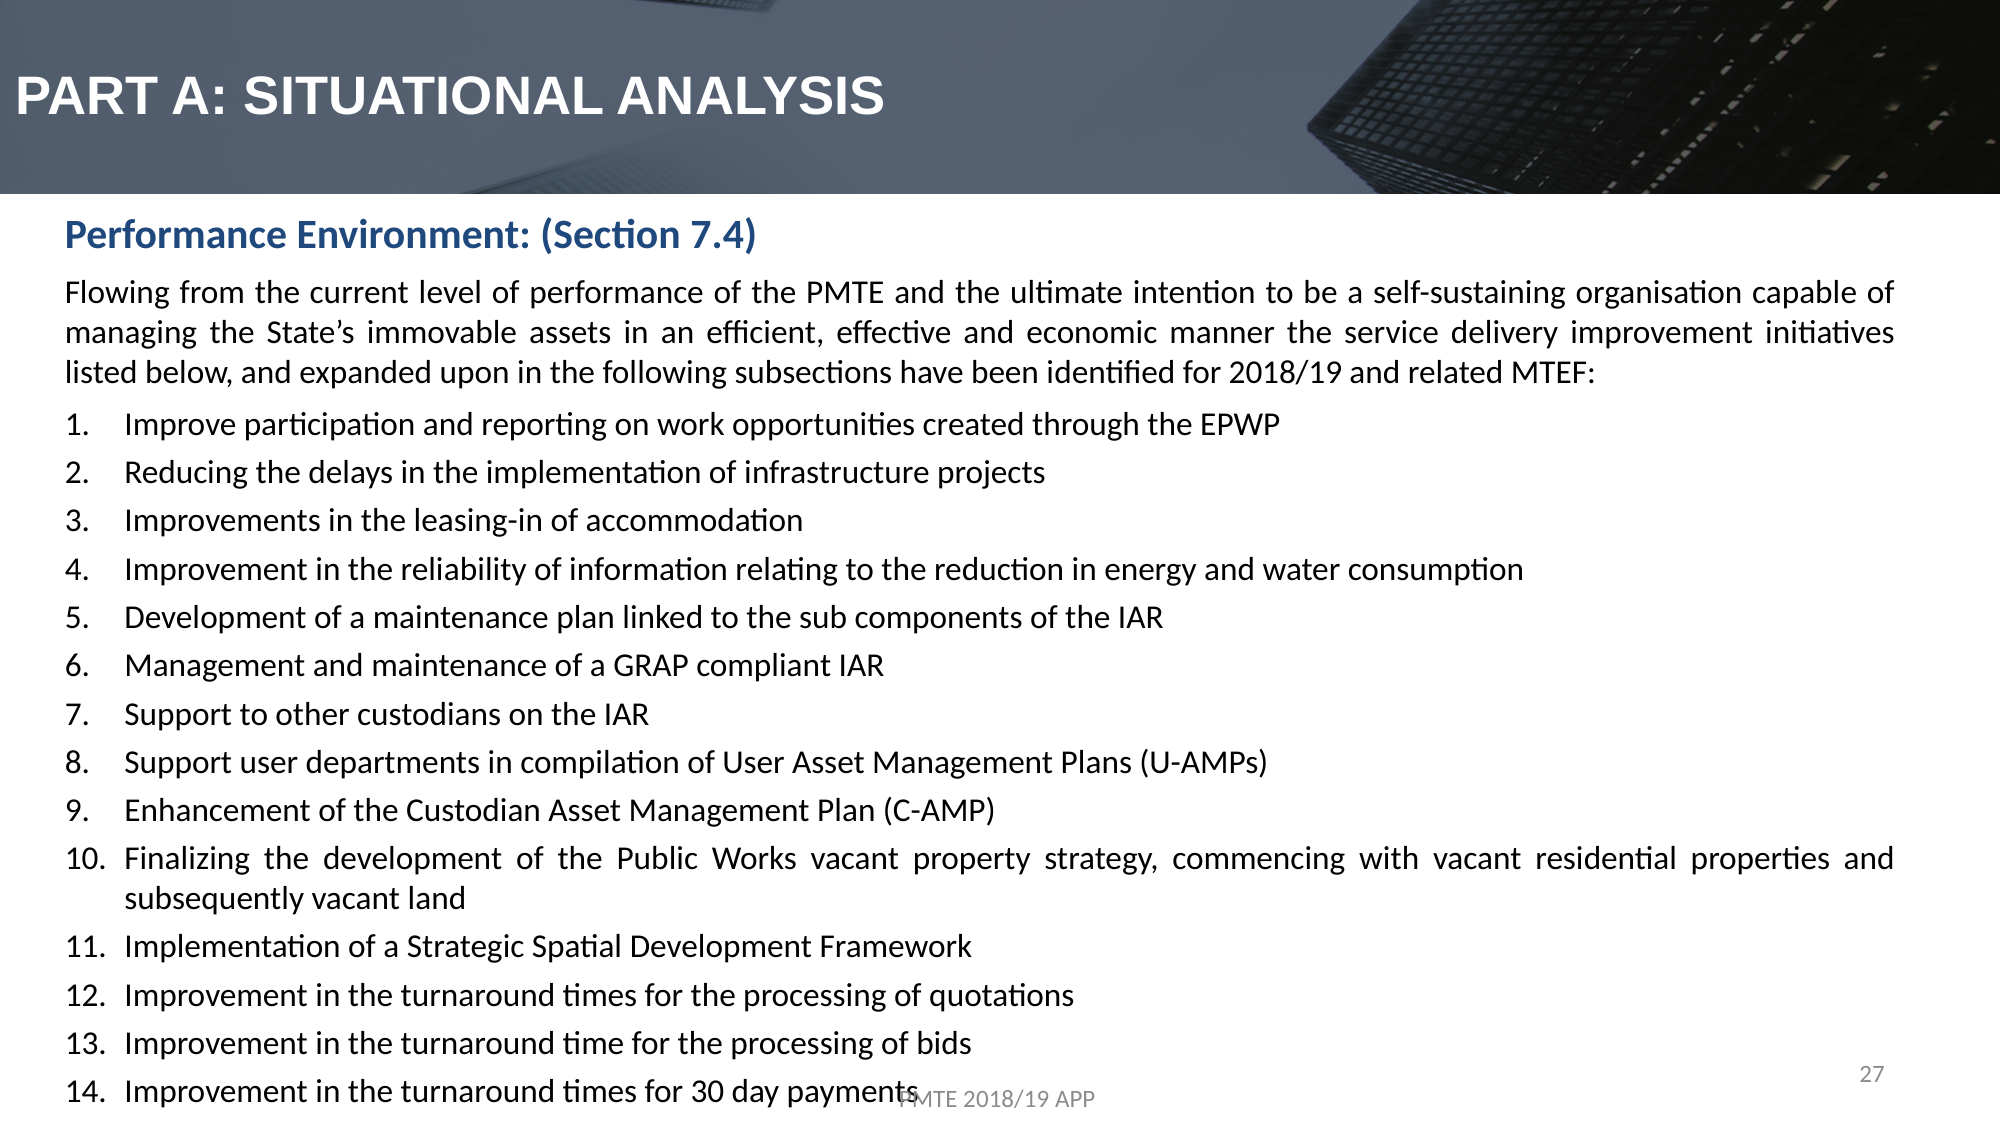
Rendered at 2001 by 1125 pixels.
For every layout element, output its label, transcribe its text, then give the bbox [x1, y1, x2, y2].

footer PMTE 2018/19 APP [680, 1067, 1314, 1125]
picture [0, 0, 2000, 194]
text_box Performance Environment: (Section 7.4) Flowing from the current level of performance of the PMTE and the ultimate intention to be a self-sustaining organisation capable of managing the State’s immovable assets in an efficient, effective and economic manner the service delivery improvement initiatives listed below, and expanded upon in the following subsections have been identified for 2018/19 and related MTEF: Improve participation and reporting on work opportunities created through the EPWP Reducing the delays in the implementation of infrastructure projects Improvements in the leasing-in of accommodation Improvement in the reliability of information relating to the reduction in energy and water consumption Development of a maintenance plan linked to the sub components of the IAR Management and maintenance of a GRAP compliant IAR Support to other custodians on the IAR Support user departments in compilation of User Asset Management Plans (U-AMPs) Enhancement of the Custodian Asset Management Plan (C-AMP) Finalizing the development of the Public Works vacant property strategy, commencing with vacant residential properties and subsequently vacant land Implementation of a Strategic Spatial Development Framework Improvement in the turnaround times for the processing of quotations Improvement in the turnaround time for the processing of bids Improvement in the turnaround times for 30 day payments [49, 199, 1913, 1117]
slide_number 27 [1433, 1042, 1900, 1103]
title PART A: SITUATIONAL ANALYSIS [0, 0, 1835, 188]
